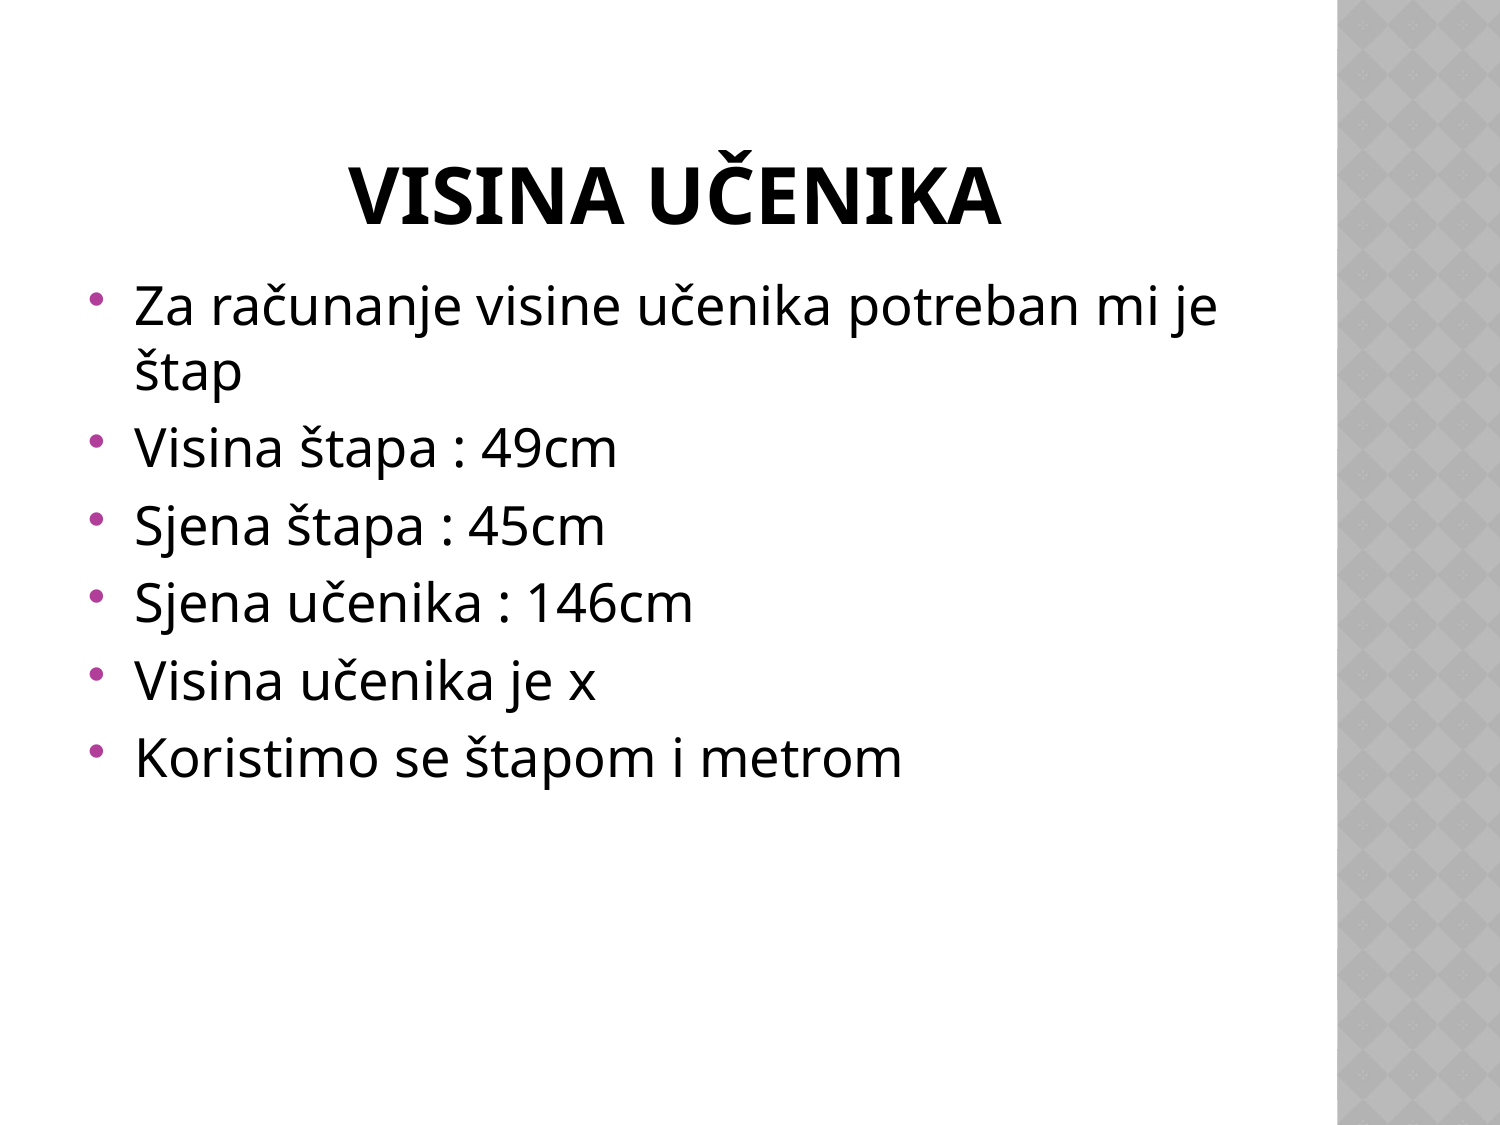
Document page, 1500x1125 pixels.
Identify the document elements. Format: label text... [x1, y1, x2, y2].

list Za računanje visine učenika potreban mi je štap Visina štapa : 49cm Sjena štapa : 45cm Sjena učenika : 146cm Visina učenika je x Koristimo se štapom i metrom [75, 264, 1263, 1059]
title VISINA UČENIKA [75, 52, 1263, 240]
